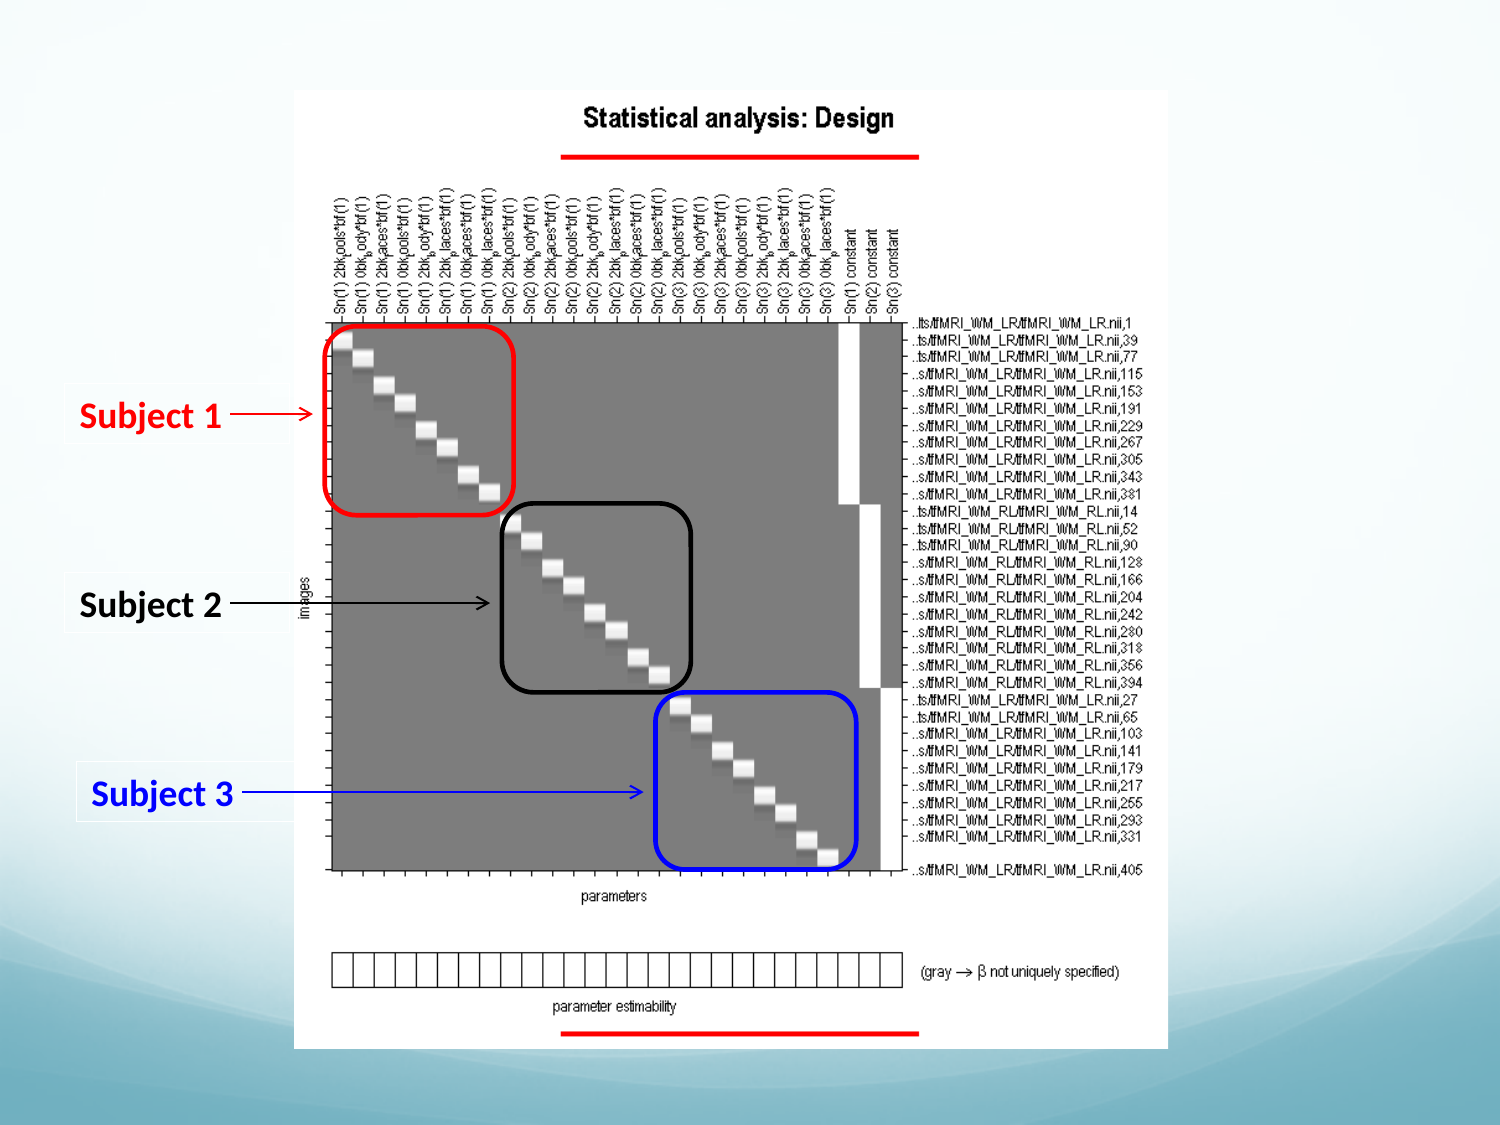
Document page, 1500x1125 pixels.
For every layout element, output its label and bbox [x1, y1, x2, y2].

text_box [64, 502, 692, 693]
text_box [64, 325, 515, 500]
text_box [76, 691, 857, 871]
picture [293, 89, 1169, 1050]
